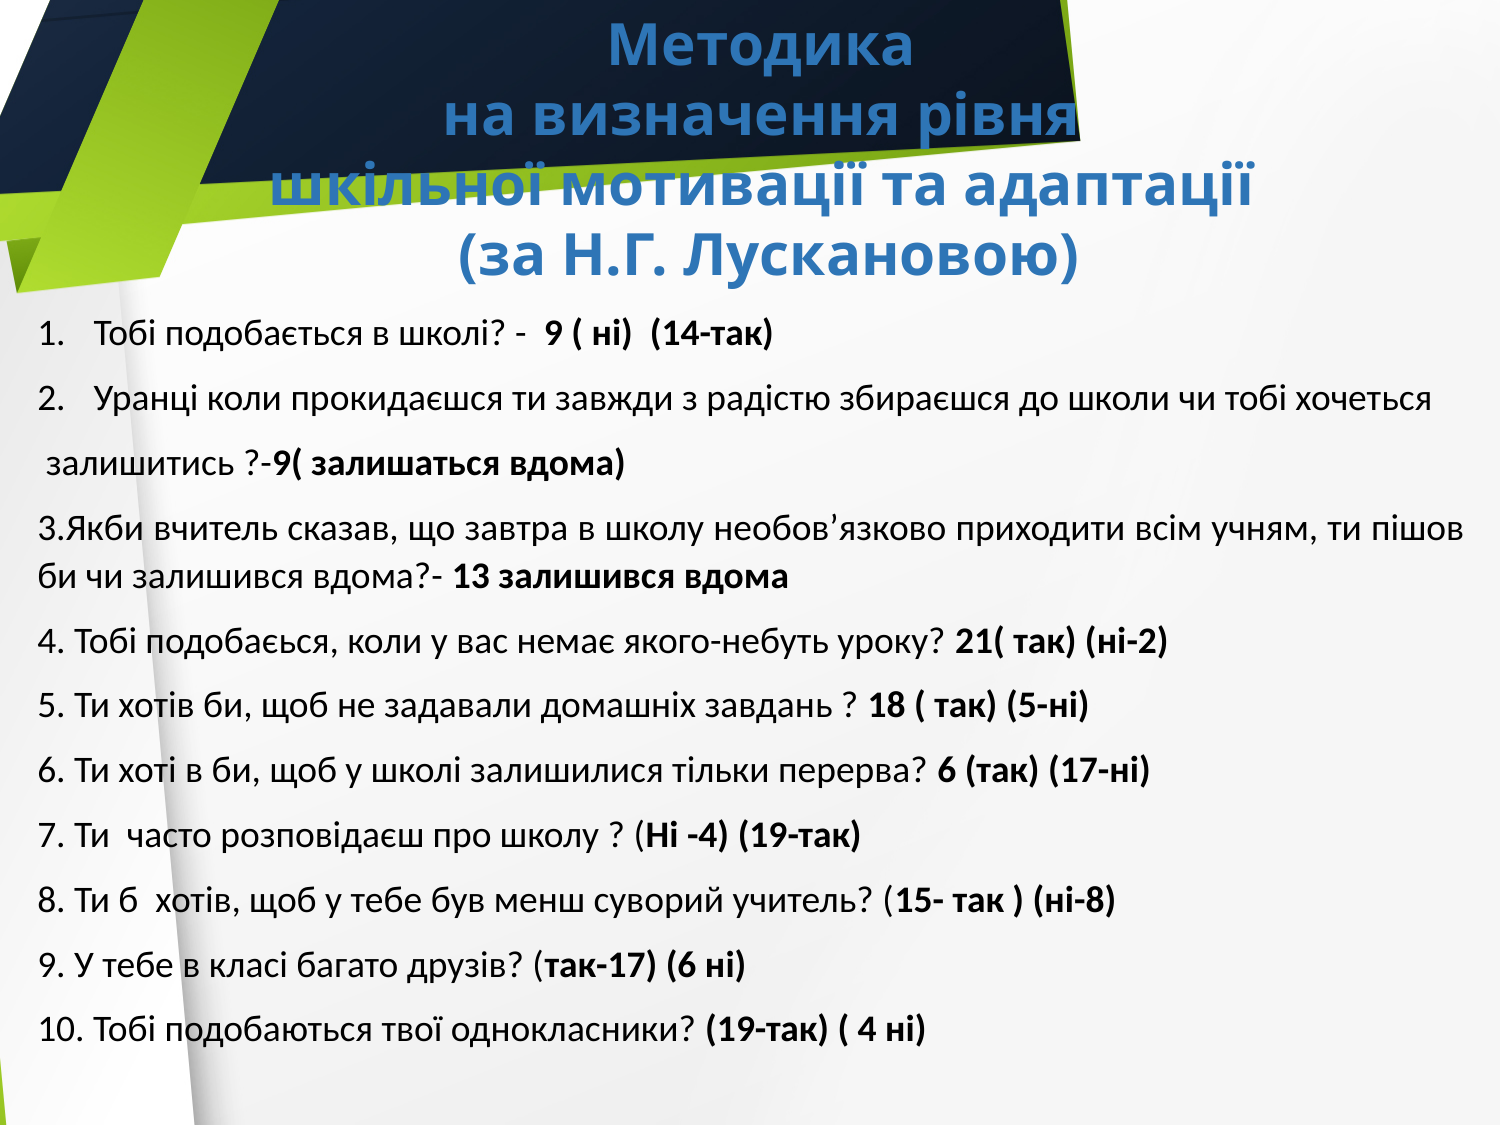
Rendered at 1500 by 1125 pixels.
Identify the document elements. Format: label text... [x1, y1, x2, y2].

text_box Тобі подобається в школі? - 9 ( ні) (14-так) Уранці коли прокидаєшся ти завжди з радістю збираєшся до школи чи тобі хочеться залишитись ?-9( залишаться вдома) 3.Якби вчитель сказав, що завтра в школу необов’язково приходити всім учням, ти пішов би чи залишився вдома?- 13 залишився вдома 4. Тобі подобаєься, коли у вас немає якого-небуть уроку? 21( так) (ні-2) 5. Ти хотів би, щоб не задавали домашніх завдань ? 18 ( так) (5-ні) 6. Ти хоті в би, щоб у школі залишилися тільки перерва? 6 (так) (17-ні) 7. Ти часто розповідаєш про школу ? (Ні -4) (19-так) 8. Ти б хотів, щоб у тебе був менш суворий учитель? (15- так ) (ні-8) 9. У тебе в класі багато друзів? (так-17) (6 ні) 10. Тобі подобаються твої однокласники? (19-так) ( 4 ні) [22, 297, 1481, 1057]
text_box Методика на визначення рівня шкільної мотивації та адаптації (за Н.Г. Лускановою) [253, 0, 1285, 295]
picture [0, 0, 1500, 1125]
